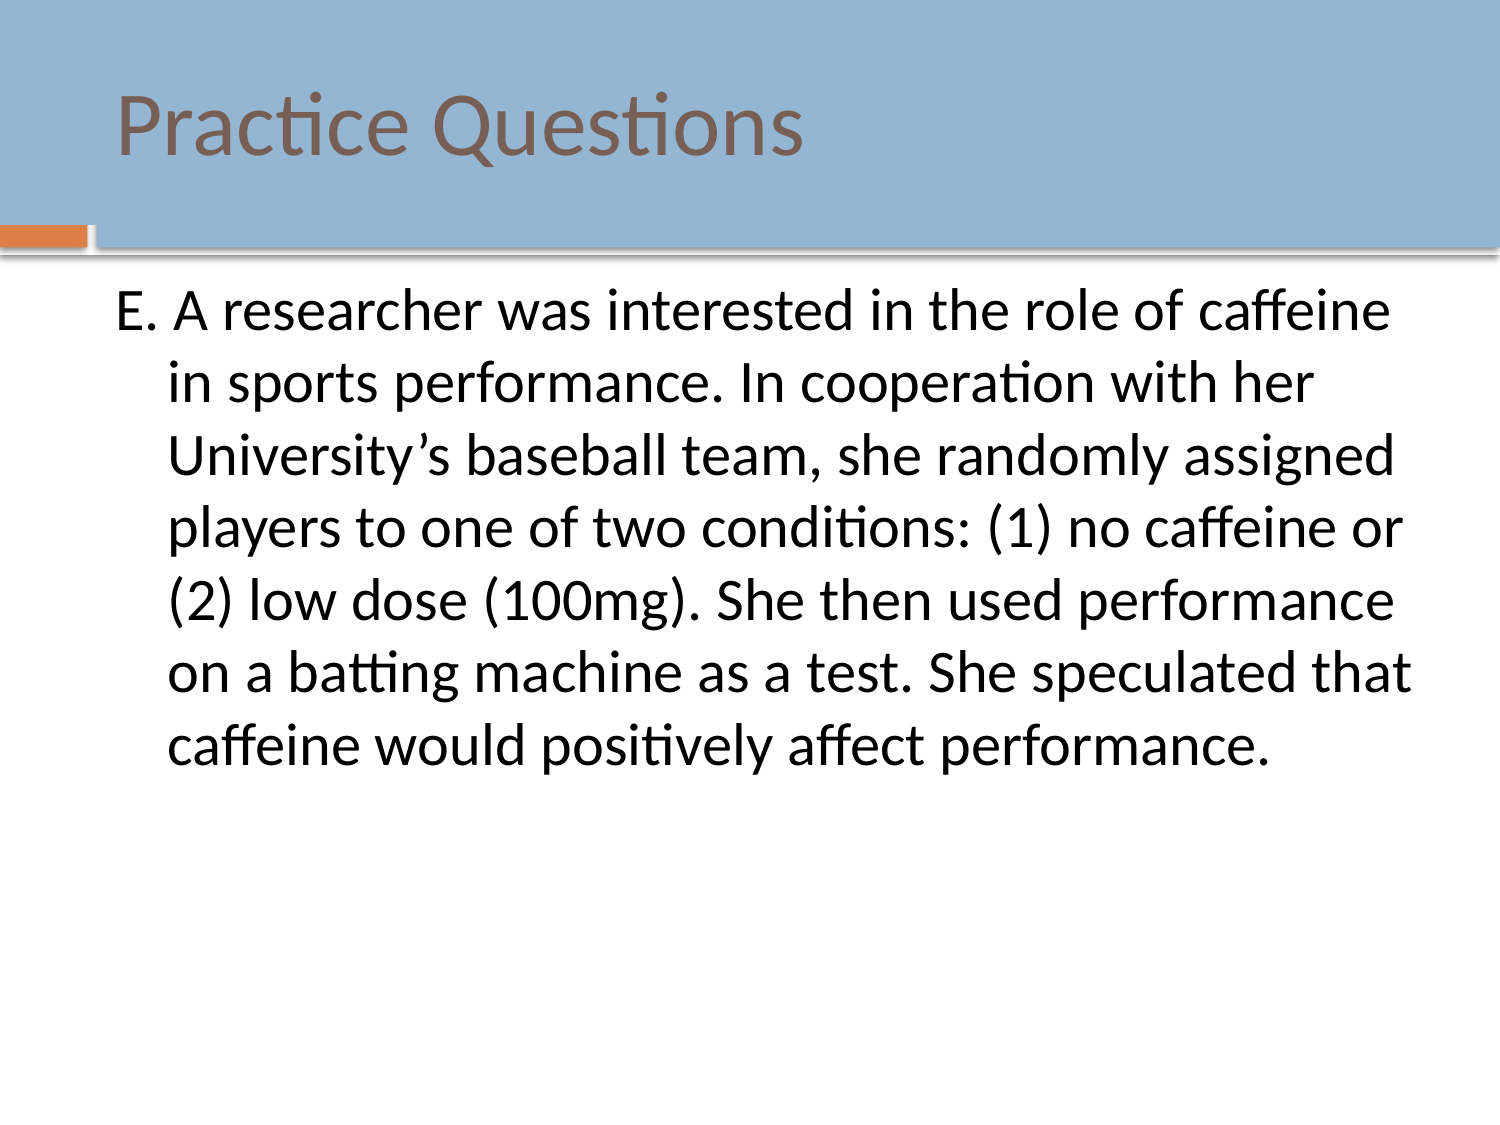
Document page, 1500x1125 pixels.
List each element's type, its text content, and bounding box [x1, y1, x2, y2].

text_box [0, 0, 1500, 225]
title Practice Questions [100, 37, 1439, 201]
list E. A researcher was interested in the role of caffeine in sports performance. In cooperation with her University’s baseball team, she randomly assigned players to one of two conditions: (1) no caffeine or (2) low dose (100mg). She then used performance on a batting machine as a test. She speculated that caffeine would positively affect performance. [100, 262, 1439, 1001]
